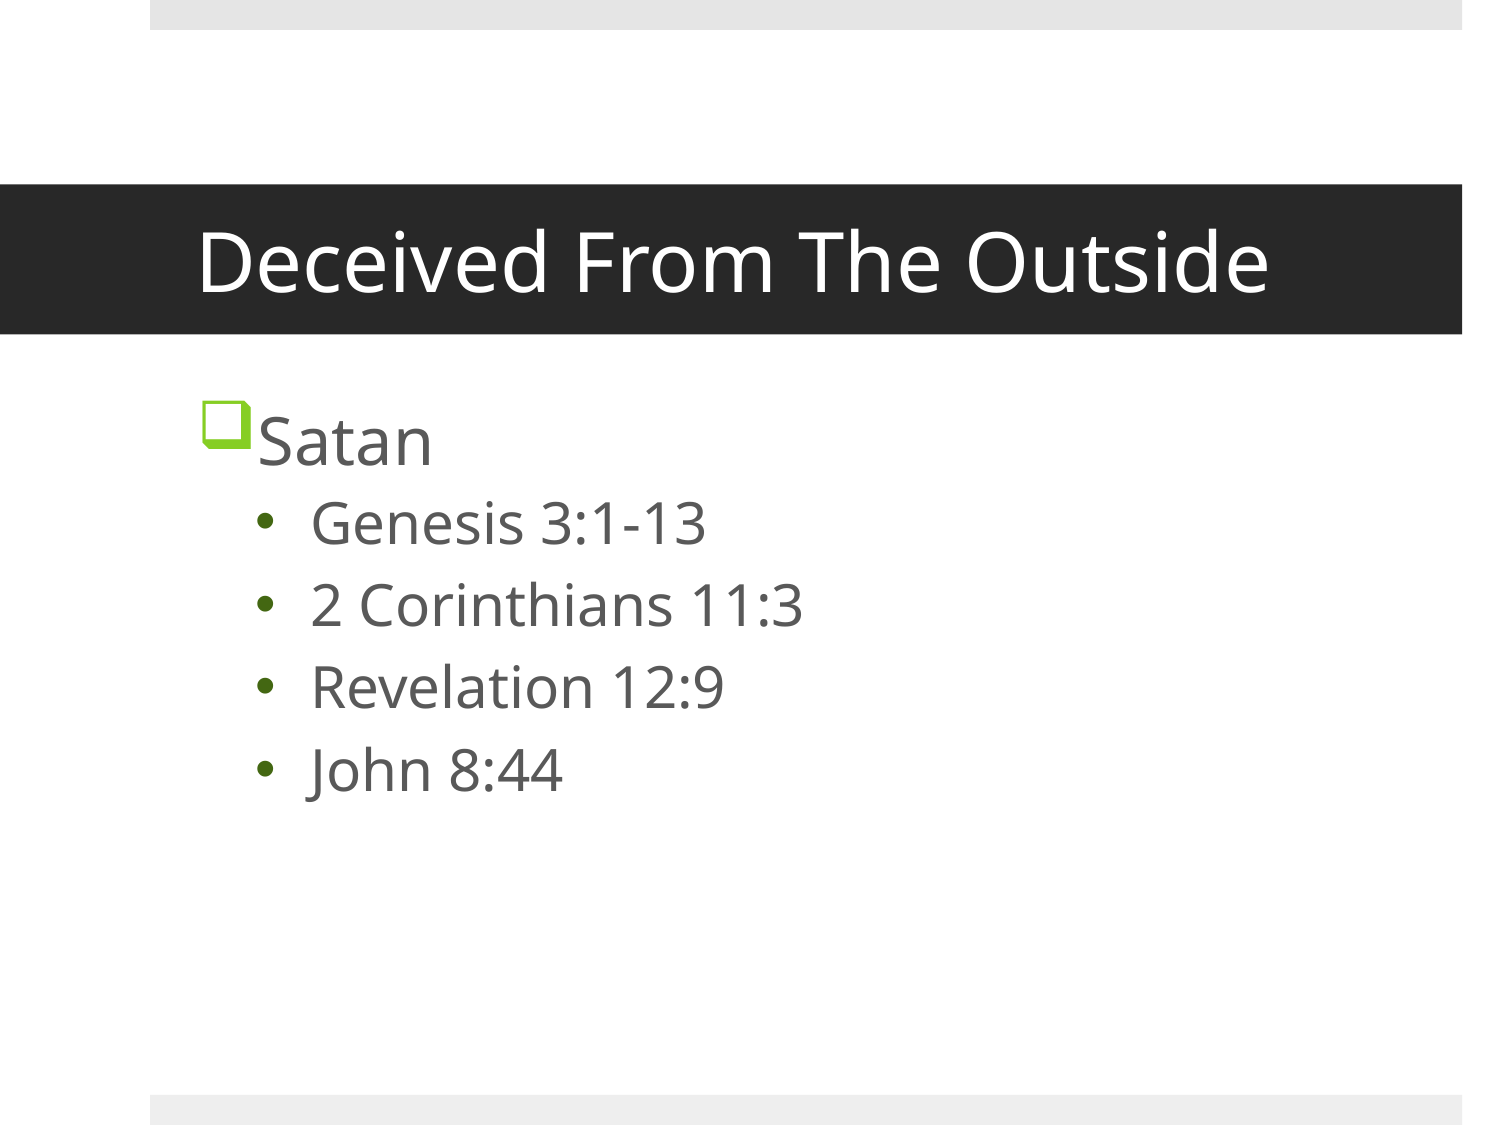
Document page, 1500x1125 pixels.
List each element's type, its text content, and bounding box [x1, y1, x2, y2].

list Satan Genesis 3:1-13 2 Corinthians 11:3 Revelation 12:9 John 8:44 [182, 425, 1432, 1028]
title Deceived From The Outside [0, 184, 1463, 335]
